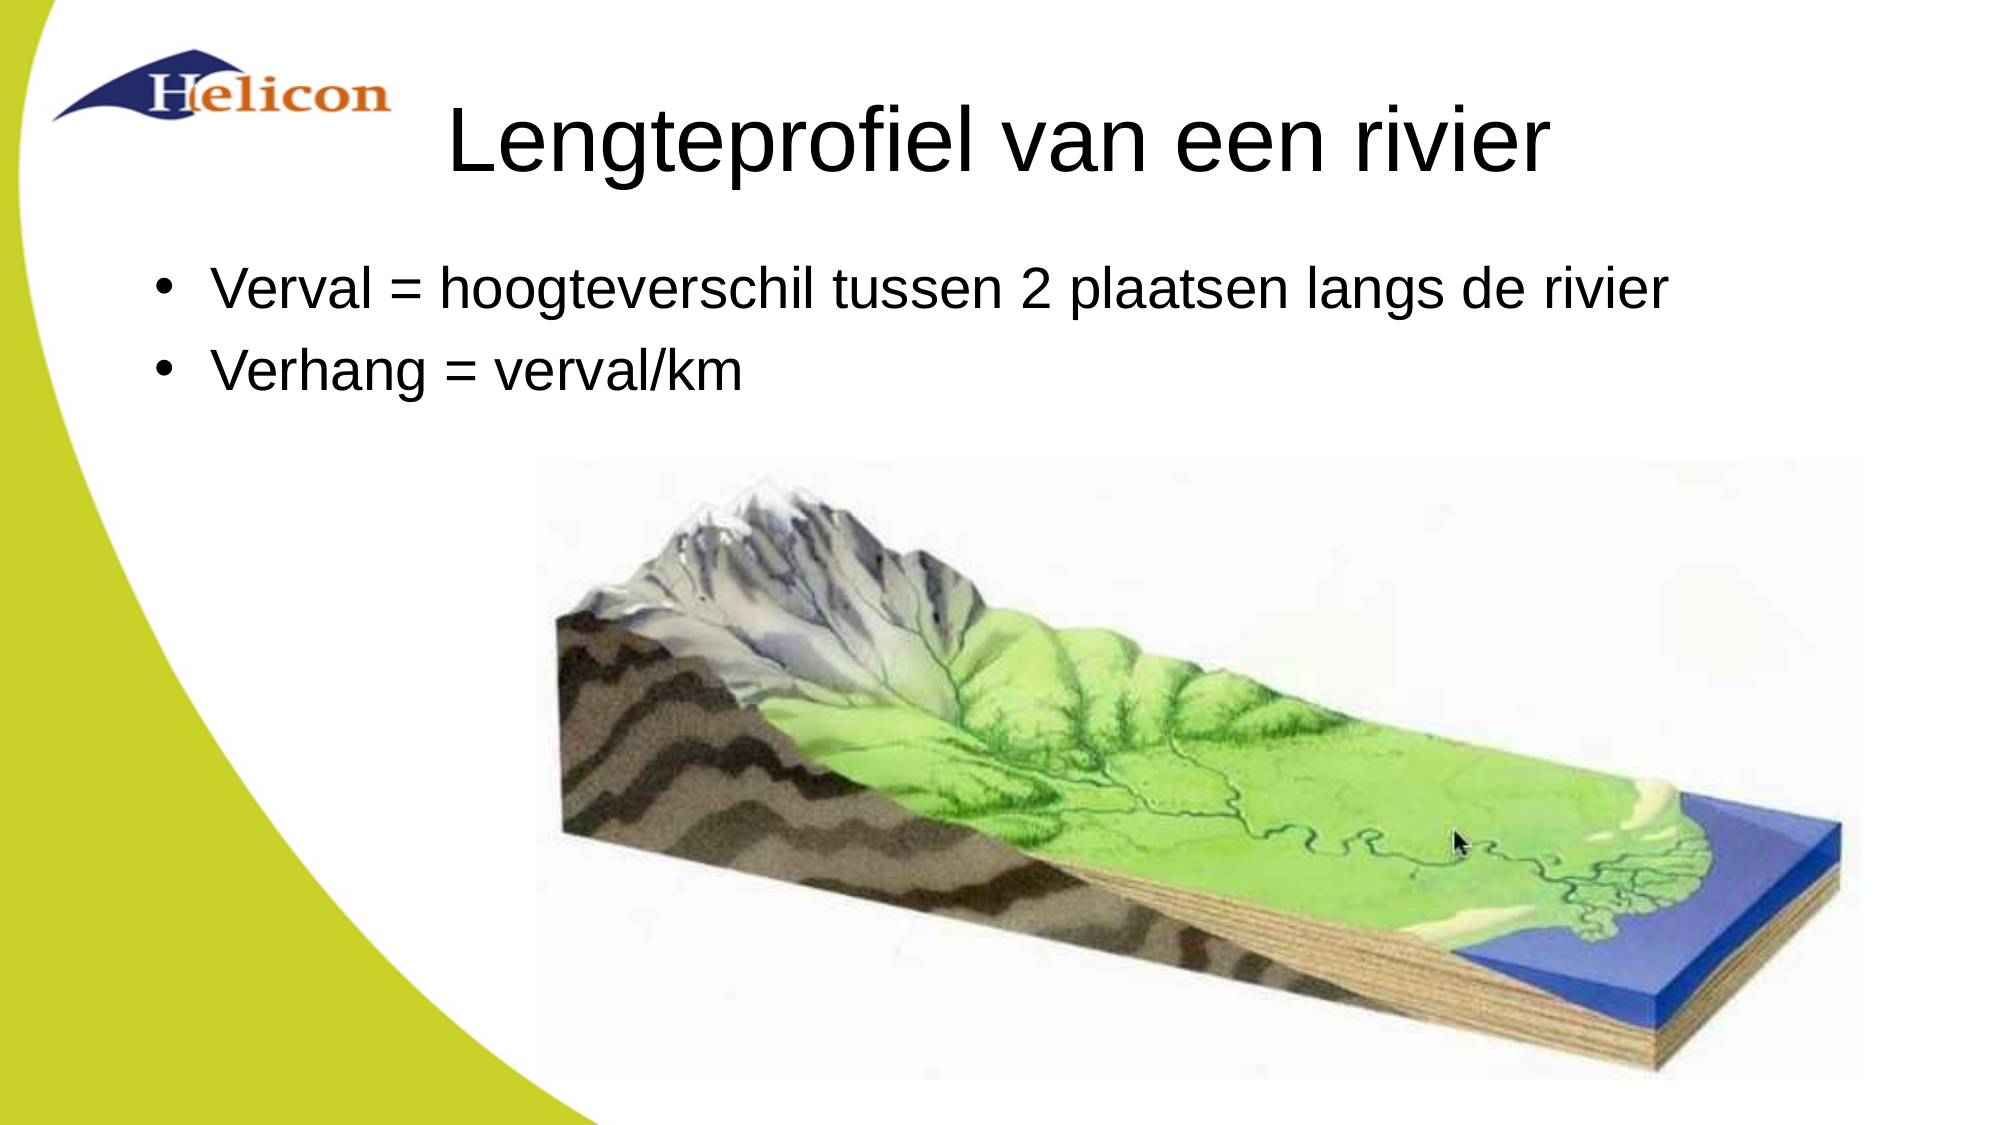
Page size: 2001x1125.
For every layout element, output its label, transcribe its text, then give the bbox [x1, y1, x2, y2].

title Lengteprofiel van een rivier [99, 40, 1900, 229]
picture [0, 0, 2000, 1125]
list Verval = hoogteverschil tussen 2 plaatsen langs de rivier Verhang = verval/km [139, 242, 1982, 986]
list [535, 459, 1861, 1081]
